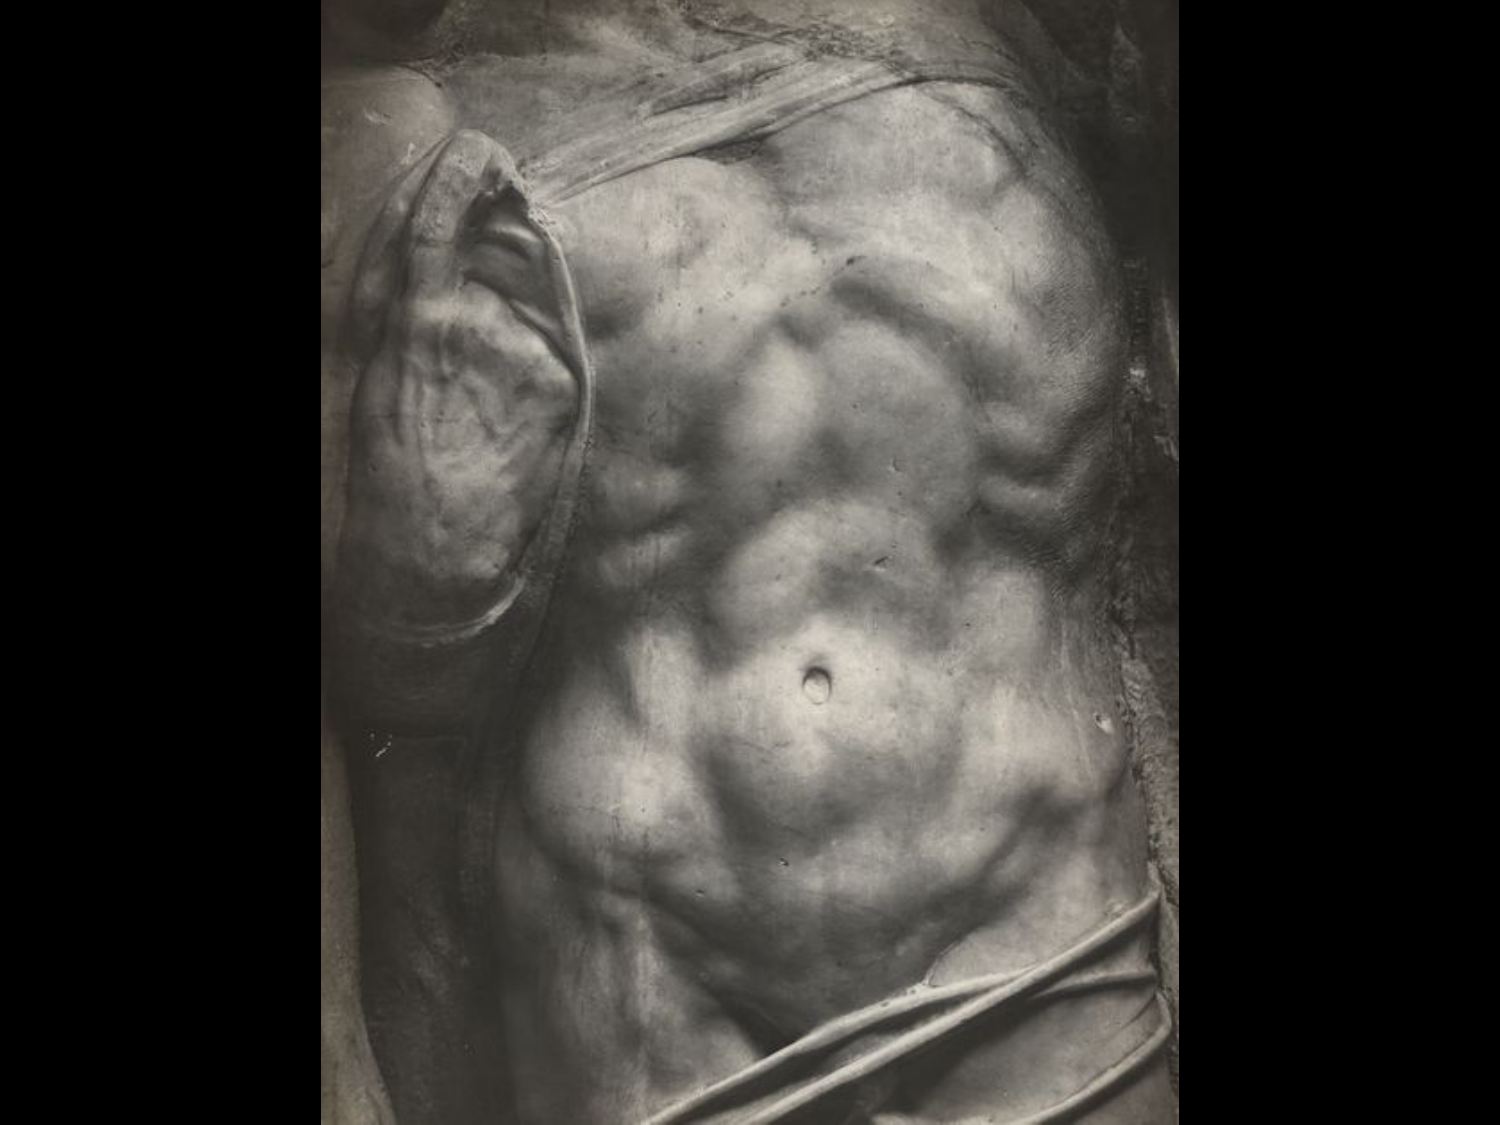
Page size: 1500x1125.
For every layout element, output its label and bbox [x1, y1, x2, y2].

picture [321, 0, 1179, 1125]
